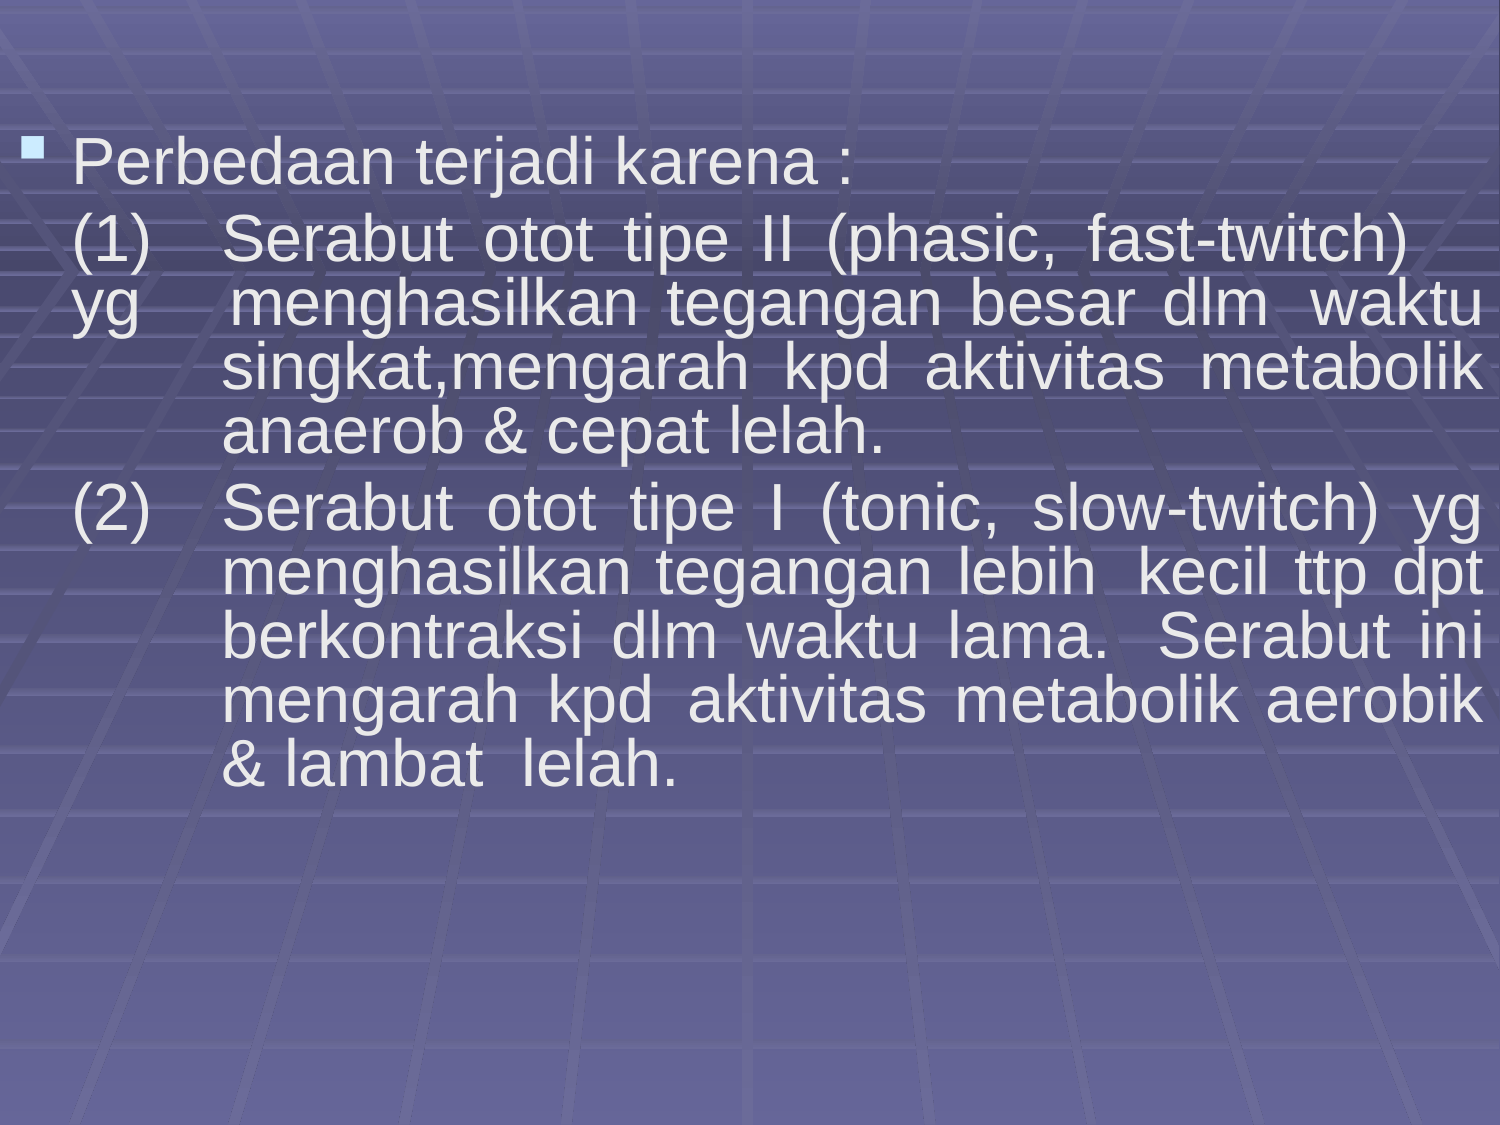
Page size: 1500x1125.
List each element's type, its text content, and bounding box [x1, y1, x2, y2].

list Perbedaan terjadi karena : (1) Serabut otot tipe II (phasic, fast-twitch) yg menghasilkan tegangan besar dlm waktu singkat,mengarah kpd aktivitas metabolik anaerob & cepat lelah. (2) Serabut otot tipe I (tonic, slow-twitch) yg menghasilkan tegangan lebih kecil ttp dpt berkontraksi dlm waktu lama. Serabut ini mengarah kpd aktivitas metabolik aerobik & lambat lelah. [0, 125, 1500, 988]
